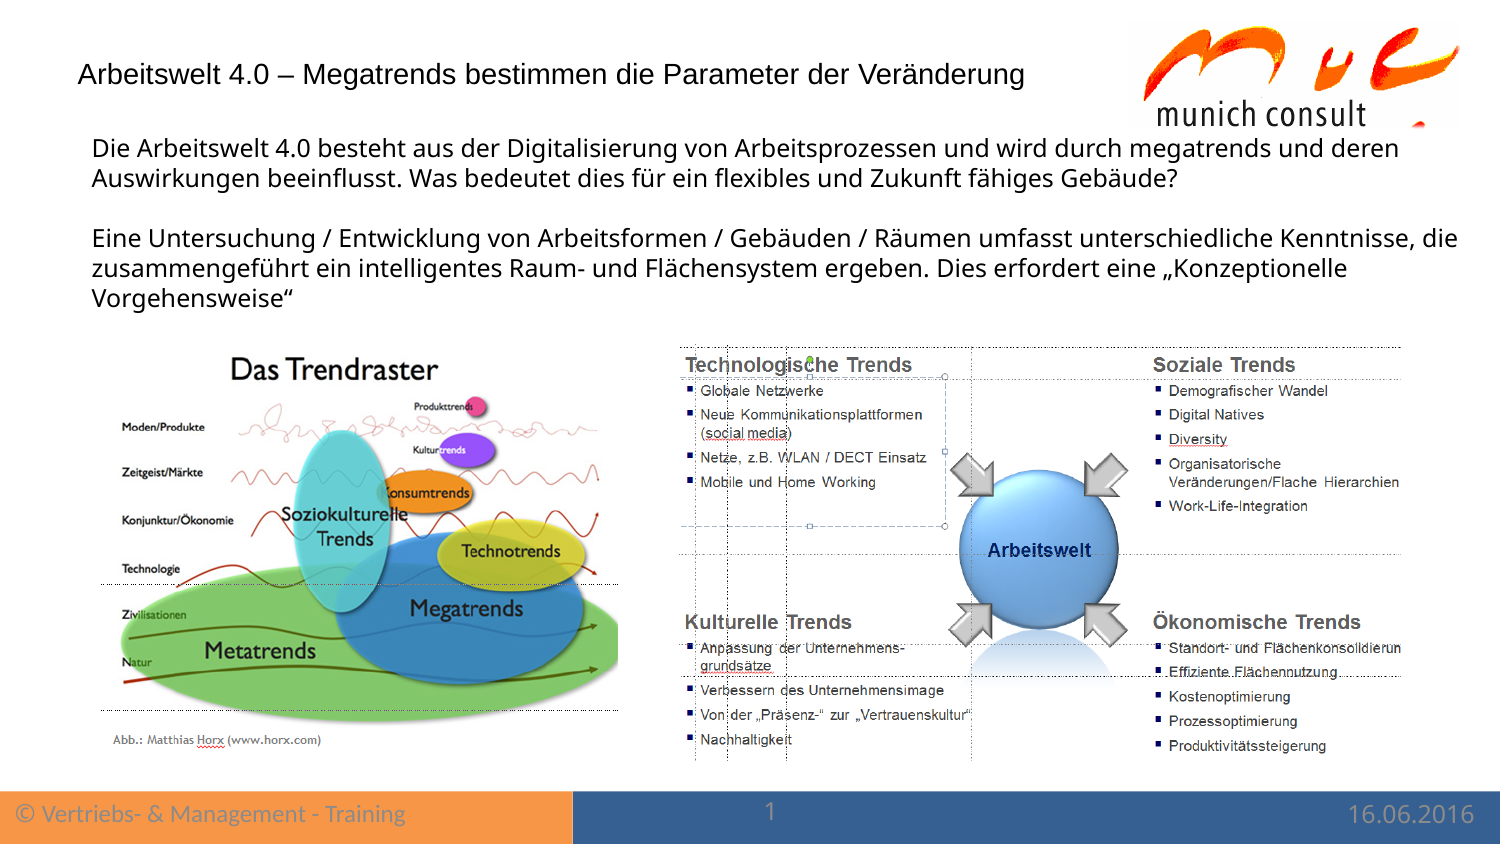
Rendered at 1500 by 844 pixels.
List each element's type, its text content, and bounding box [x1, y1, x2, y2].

text_box Die Arbeitswelt 4.0 besteht aus der Digitalisierung von Arbeitsprozessen und wird durch megatrends und deren Auswirkungen beeinflusst. Was bedeutet dies für ein flexibles und Zukunft fähiges Gebäude? Eine Untersuchung / Entwicklung von Arbeitsformen / Gebäuden / Räumen umfasst unterschiedliche Kenntnisse, die zusammengeführt ein intelligentes Raum- und Flächensystem ergeben. Dies erfordert eine „Konzeptionelle Vorgehensweise“ [76, 125, 1483, 320]
picture [678, 344, 1401, 761]
slide_number 1 [442, 790, 793, 836]
text_box Arbeitswelt 4.0 – Megatrends bestimmen die Parameter der Veränderung [77, 55, 1027, 91]
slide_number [1139, 791, 1490, 837]
picture [100, 350, 620, 752]
